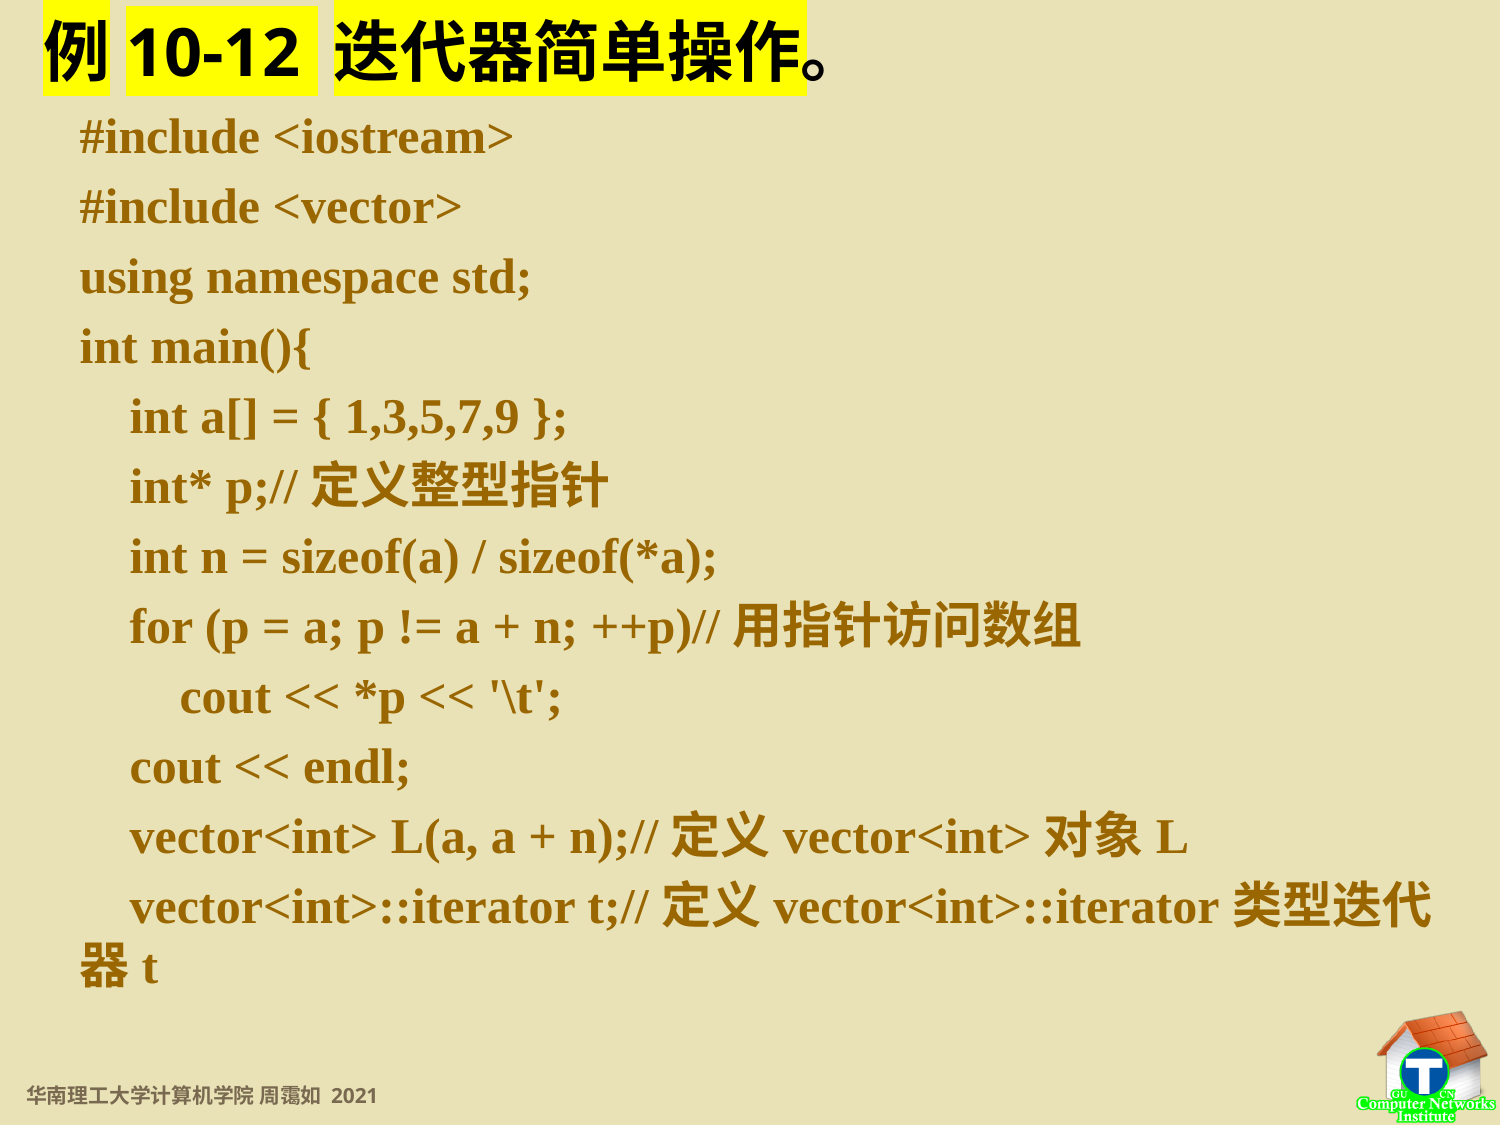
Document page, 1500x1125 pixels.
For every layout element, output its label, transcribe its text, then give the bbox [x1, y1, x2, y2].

picture [1354, 999, 1497, 1125]
text_box #include <iostream> #include <vector> using namespace std; int main(){ int a[] = { 1,3,5,7,9 }; int* p;//定义整型指针 int n = sizeof(a) / sizeof(*a); for (p = a; p != a + n; ++p)//用指针访问数组 cout << *p << '\t'; cout << endl; vector<int> L(a, a + n);//定义vector<int>对象L vector<int>::iterator t;//定义vector<int>::iterator类型迭代器t [64, 95, 1483, 945]
text_box 例10-12 迭代器简单操作。 [28, 2, 822, 98]
